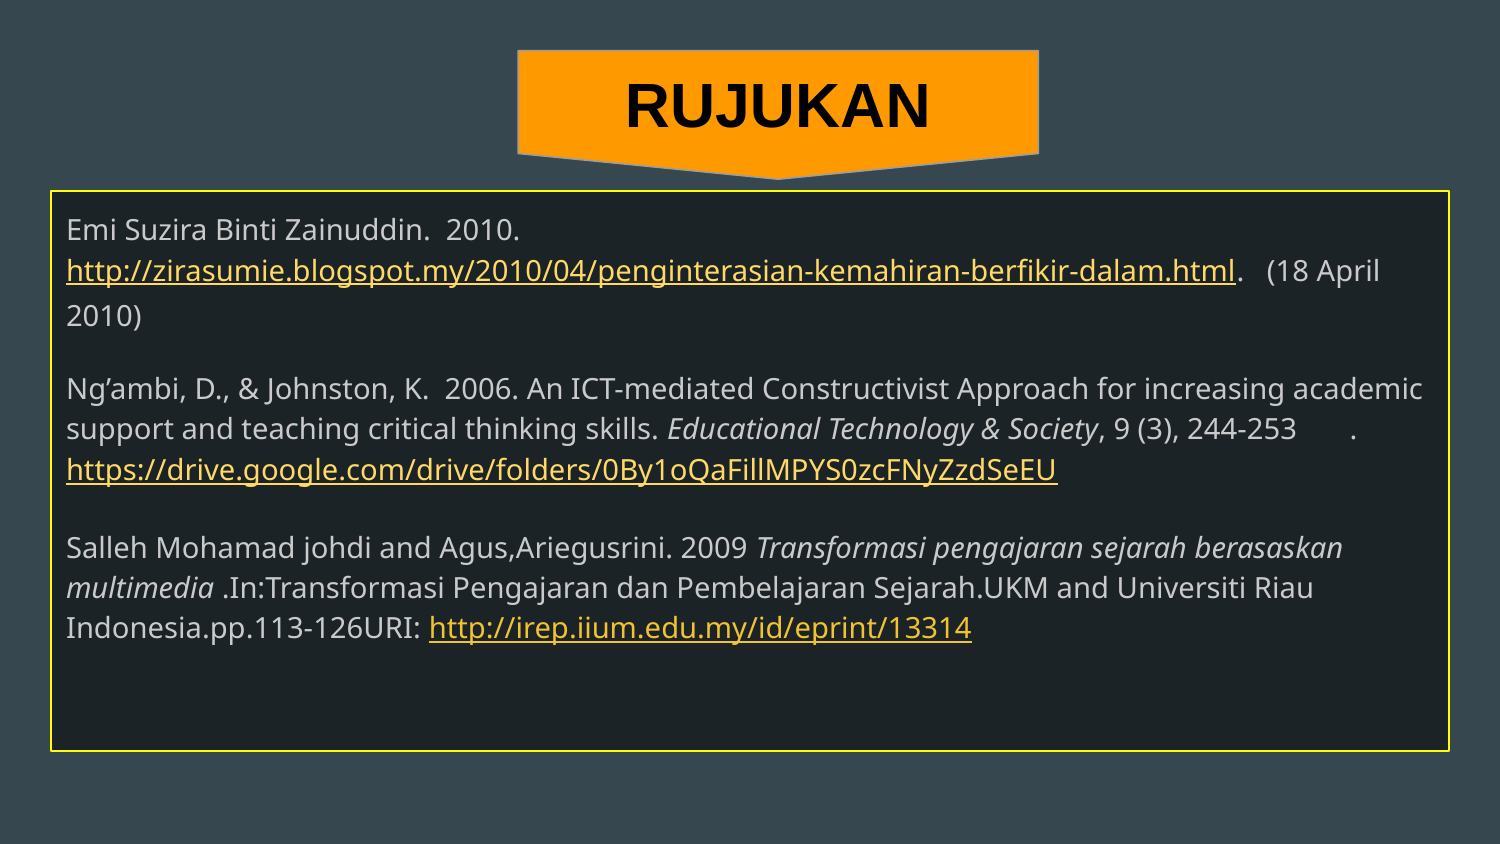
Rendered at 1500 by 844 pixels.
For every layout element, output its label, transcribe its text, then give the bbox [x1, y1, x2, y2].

text_box RUJUKAN [518, 50, 1039, 180]
list Emi Suzira Binti Zainuddin. 2010. http://zirasumie.blogspot.my/2010/04/penginterasian-kemahiran-berfikir-dalam.html. (18 April 2010) Ng’ambi, D., & Johnston, K. 2006. An ICT-mediated Constructivist Approach for increasing academic support and teaching critical thinking skills. Educational Technology & Society, 9 (3), 244-253 .https://drive.google.com/drive/folders/0By1oQaFillMPYS0zcFNyZzdSeEU Salleh Mohamad johdi and Agus,Ariegusrini. 2009 Transformasi pengajaran sejarah berasaskan multimedia .In:Transformasi Pengajaran dan Pembelajaran Sejarah.UKM and Universiti Riau Indonesia.pp.113-126URI: http://irep.iium.edu.my/id/eprint/13314 [51, 190, 1449, 752]
